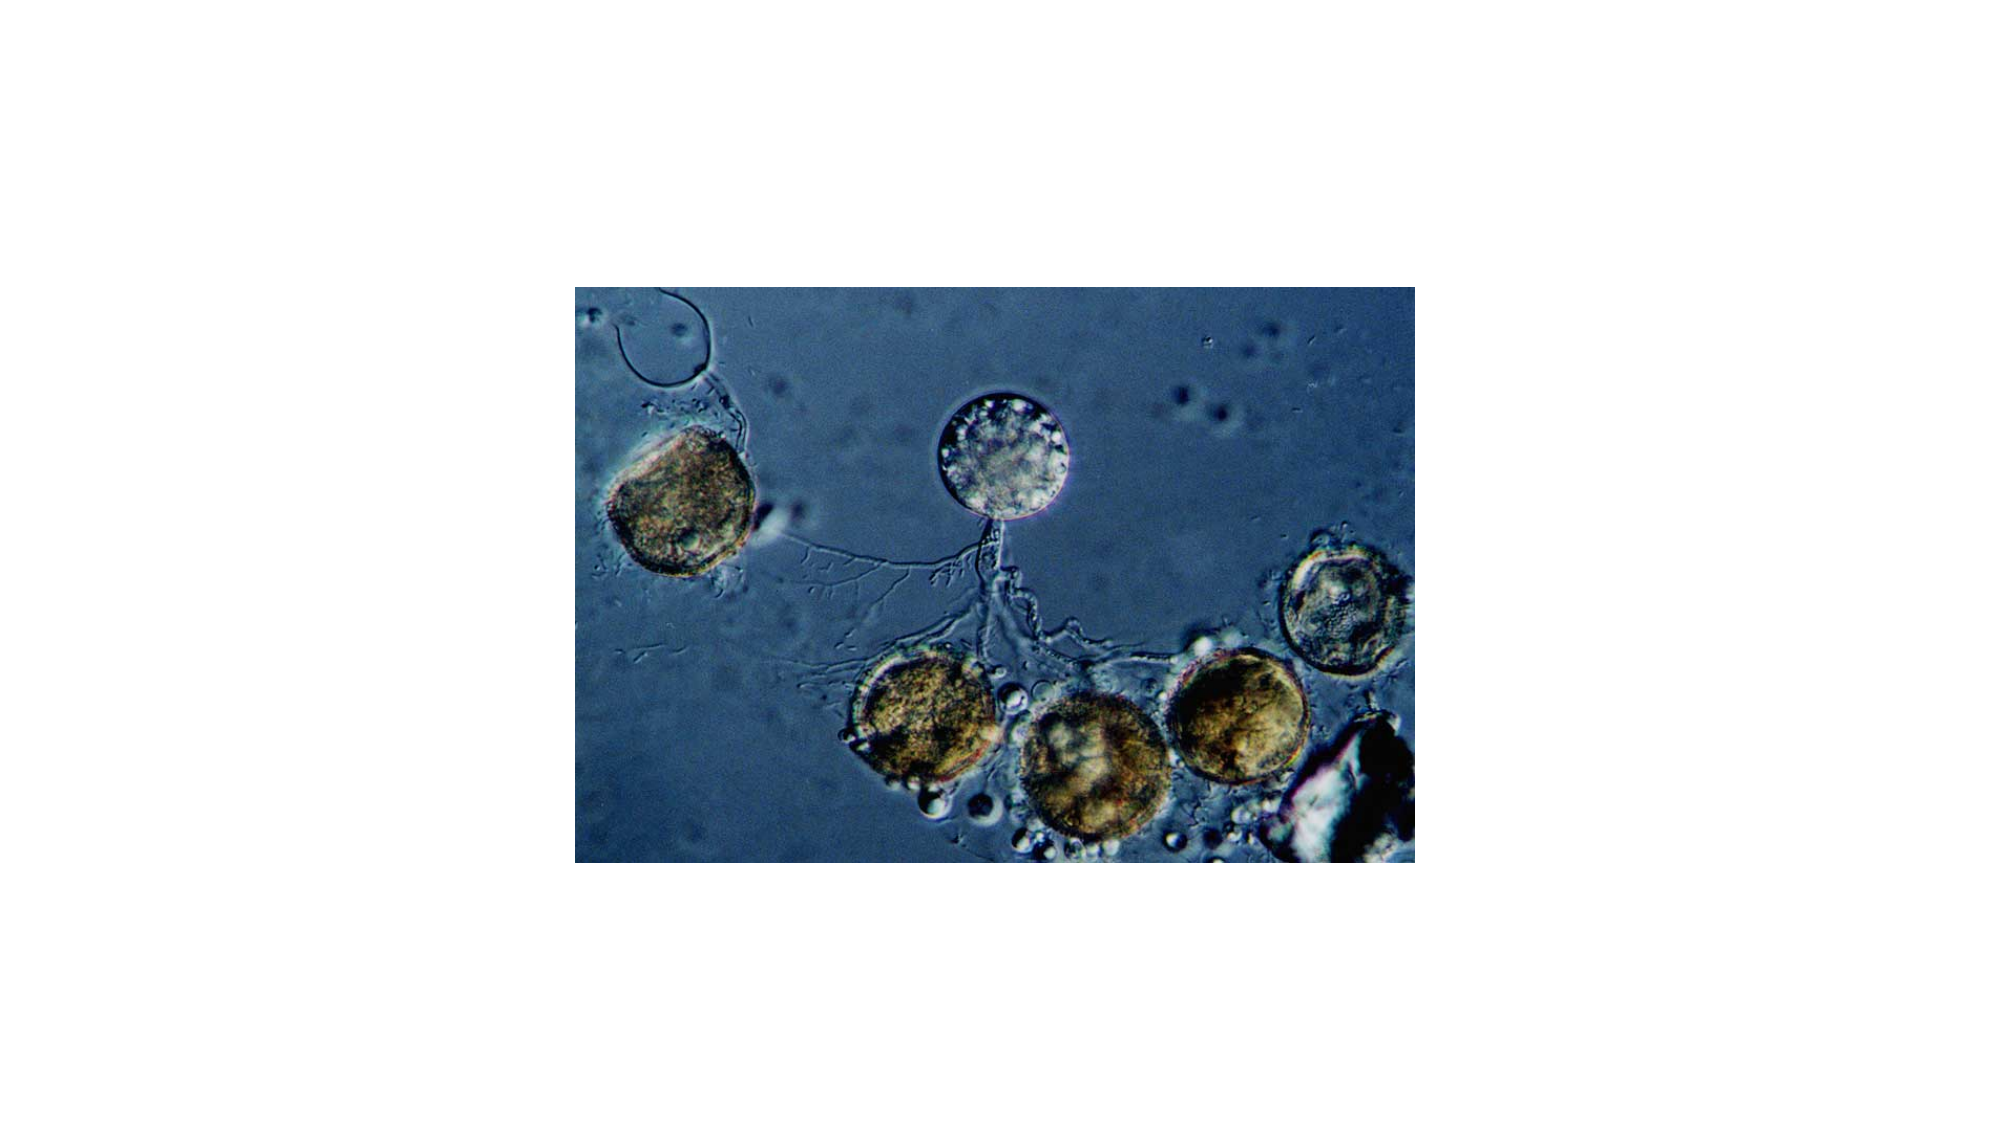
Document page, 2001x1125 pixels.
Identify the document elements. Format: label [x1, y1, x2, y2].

picture [574, 287, 1415, 863]
